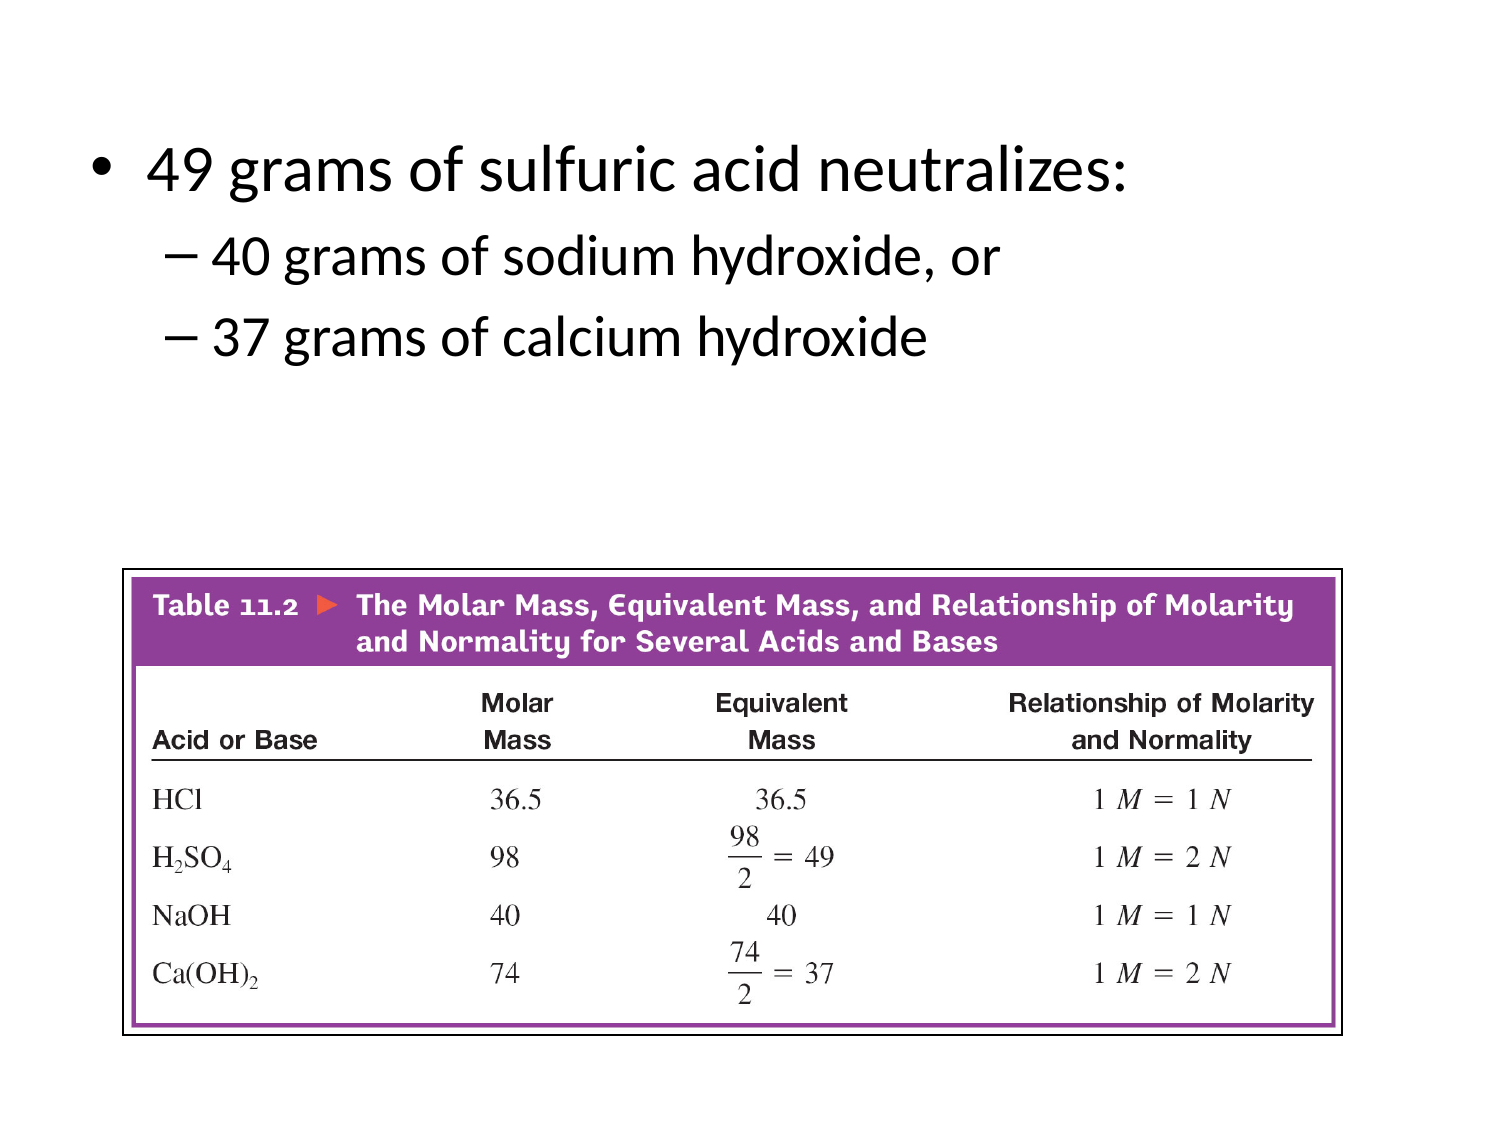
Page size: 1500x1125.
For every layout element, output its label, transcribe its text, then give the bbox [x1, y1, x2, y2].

list 49 grams of sulfuric acid neutralizes: 40 grams of sodium hydroxide, or 37 grams of calcium hydroxide [75, 117, 1425, 401]
picture [123, 569, 1342, 1034]
